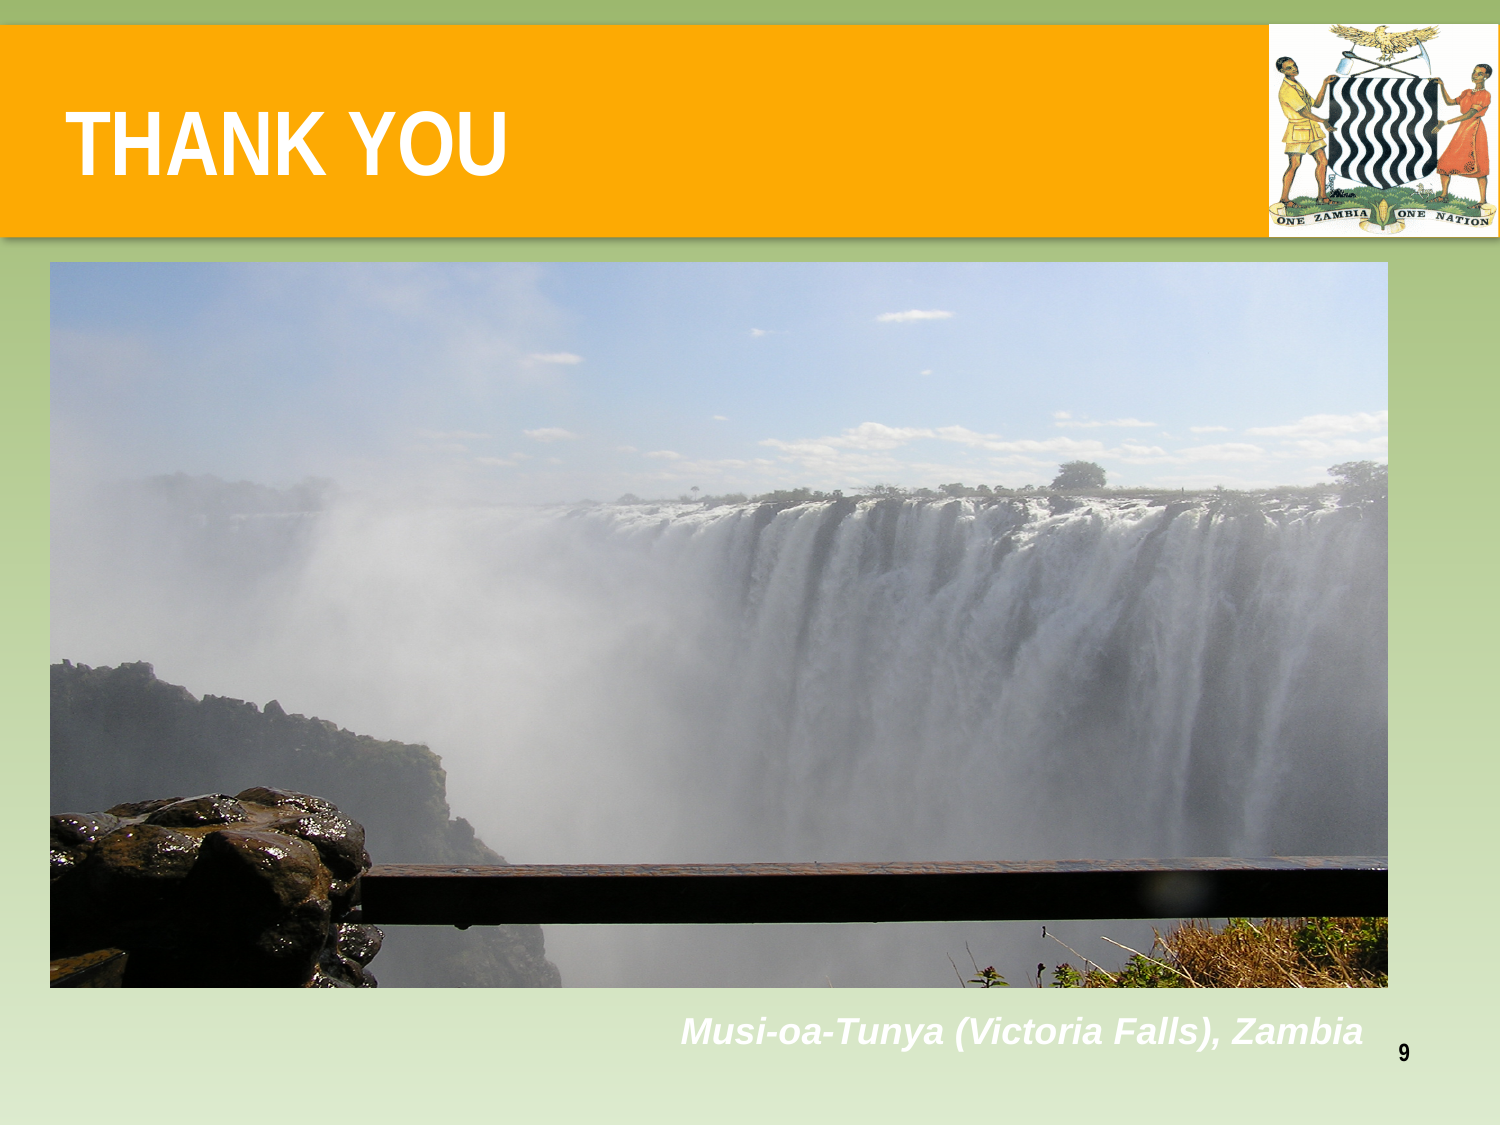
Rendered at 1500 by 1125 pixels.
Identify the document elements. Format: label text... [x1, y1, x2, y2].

title THANK YOU [50, 45, 1350, 233]
slide_number 9 [1074, 999, 1425, 1103]
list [49, 262, 1388, 988]
text_box Musi-oa-Tunya (Victoria Falls), Zambia [665, 999, 1380, 1060]
